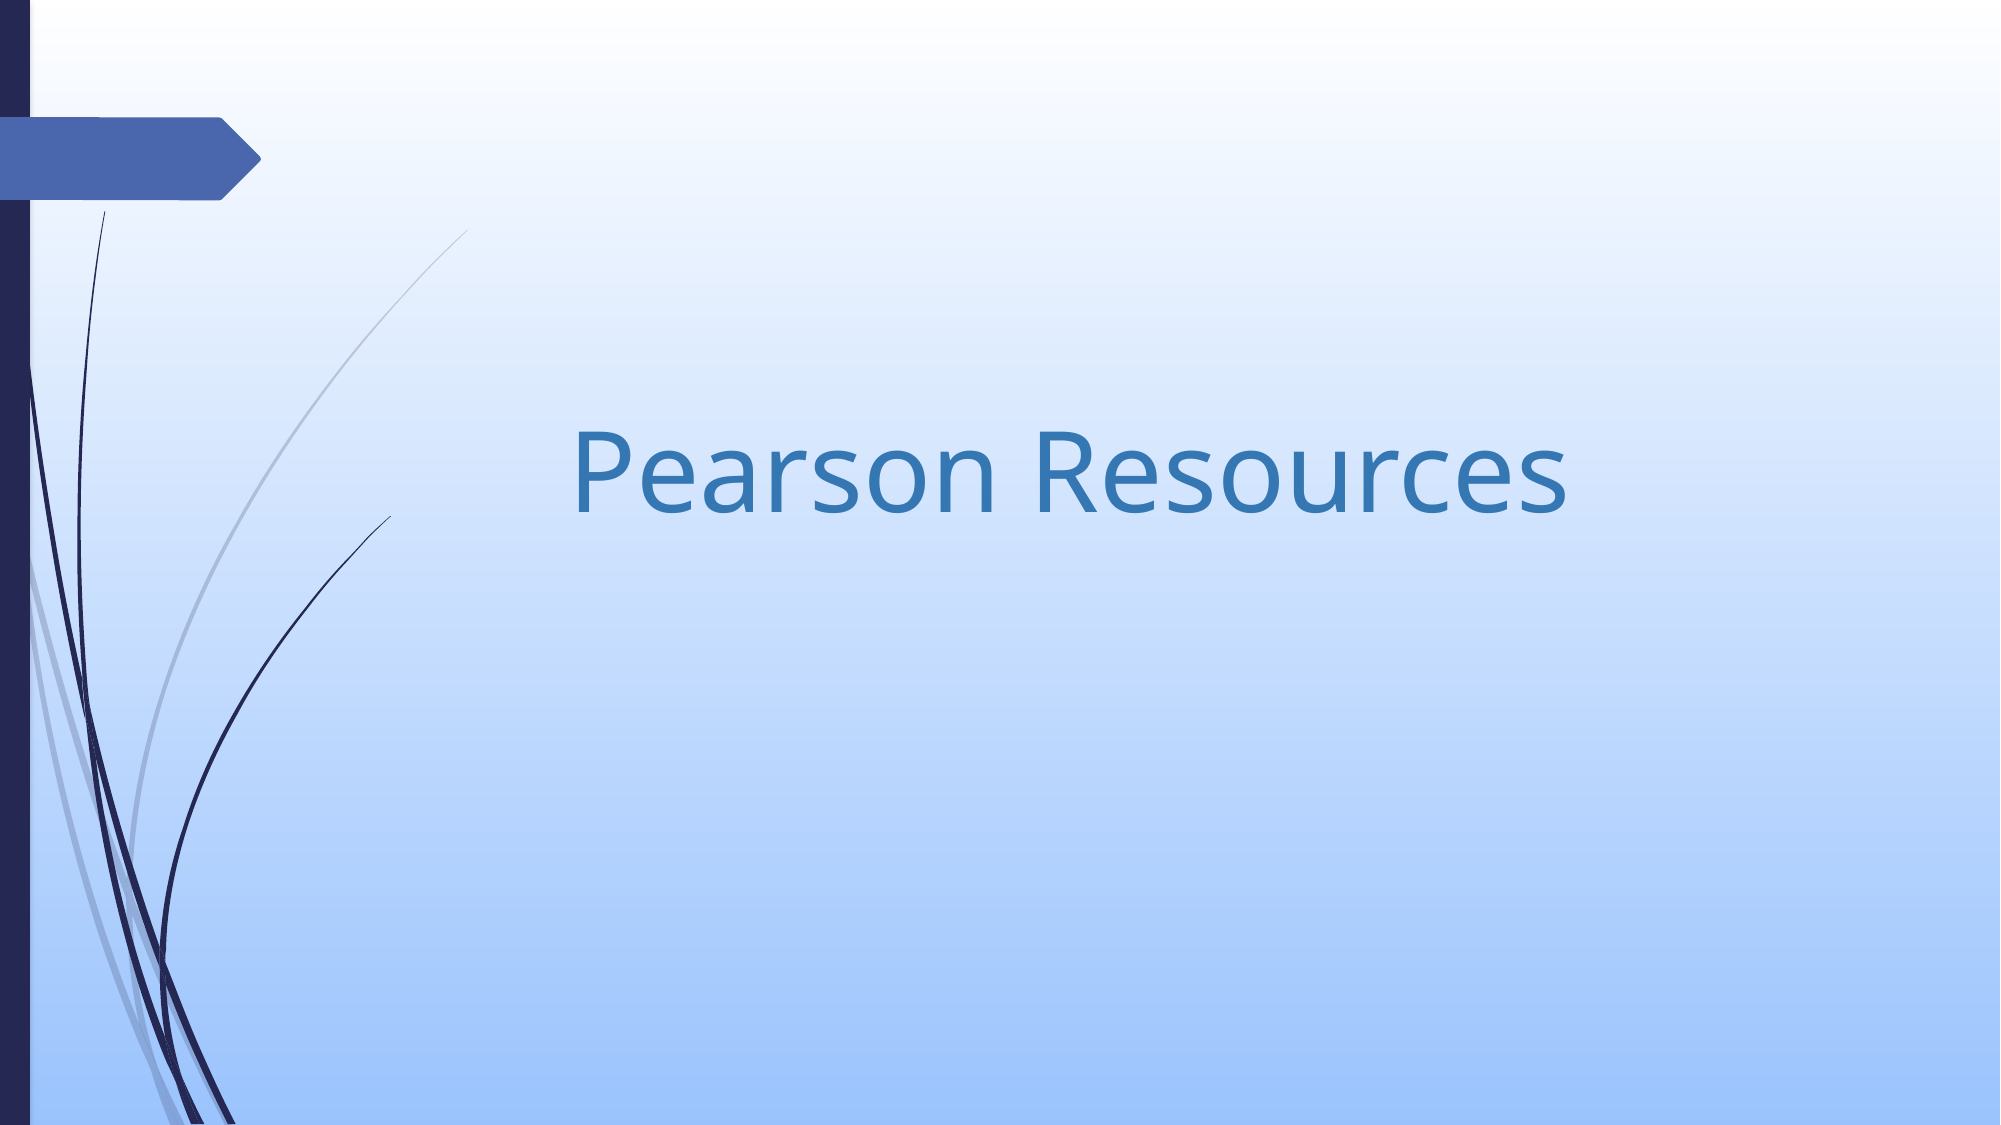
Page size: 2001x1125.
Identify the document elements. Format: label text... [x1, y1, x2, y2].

title Pearson Resources [553, 305, 1888, 678]
